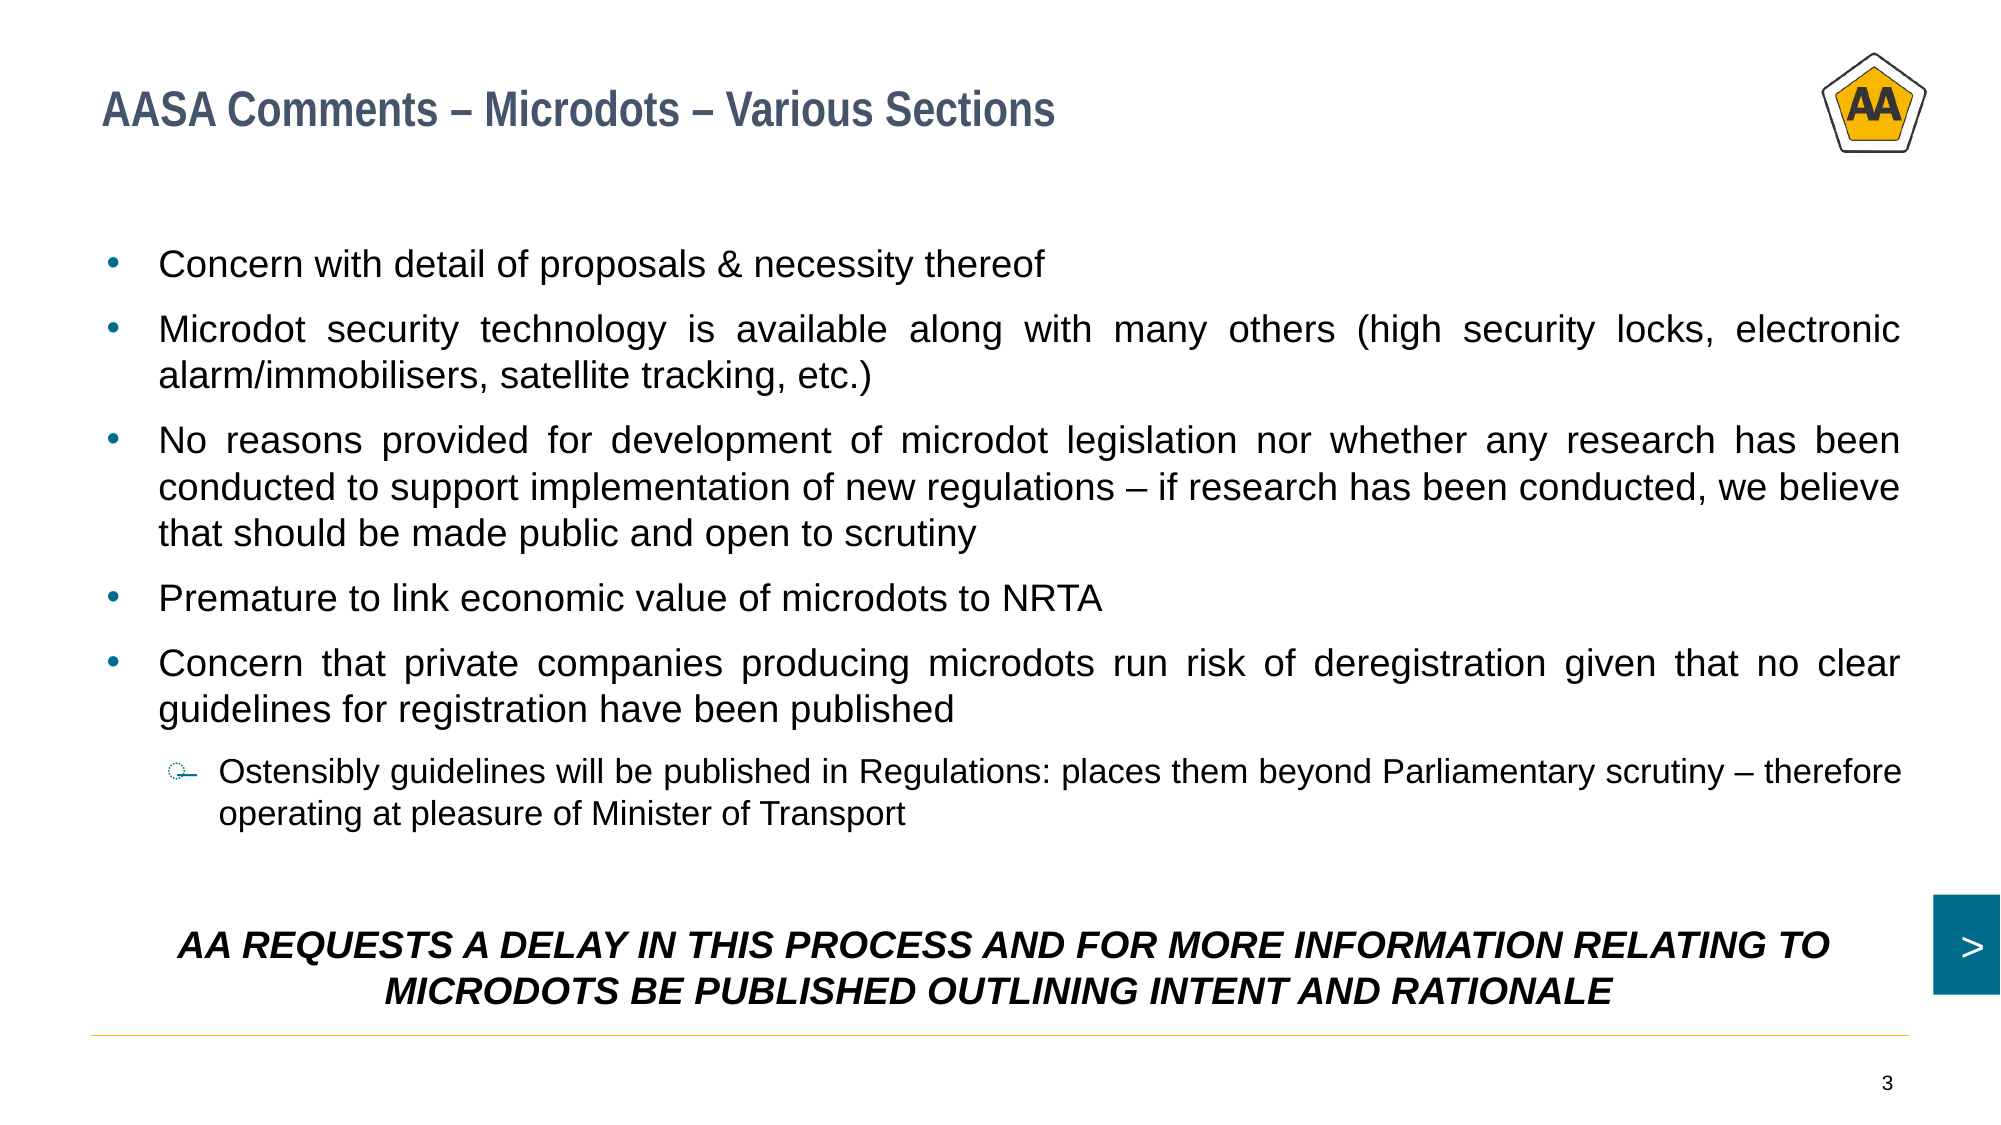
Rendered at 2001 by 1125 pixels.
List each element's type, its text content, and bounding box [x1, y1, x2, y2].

title AASA Comments – Microdots – Various Sections [86, 60, 1798, 153]
picture [1819, 50, 1929, 155]
list Concern with detail of proposals & necessity thereof Microdot security technology is available along with many others (high security locks, electronic alarm/immobilisers, satellite tracking, etc.) No reasons provided for development of microdot legislation nor whether any research has been conducted to support implementation of new regulations – if research has been conducted, we believe that should be made public and open to scrutiny Premature to link economic value of microdots to NRTA Concern that private companies producing microdots run risk of deregistration given that no clear guidelines for registration have been published Ostensibly guidelines will be published in Regulations: places them beyond Parliamentary scrutiny – therefore operating at pleasure of Minister of Transport AA REQUESTS A DELAY IN THIS PROCESS AND FOR MORE INFORMATION RELATING TO MICRODOTS BE PUBLISHED OUTLINING INTENT AND RATIONALE [91, 166, 1919, 1028]
slide_number 3 [1412, 1042, 1909, 1103]
